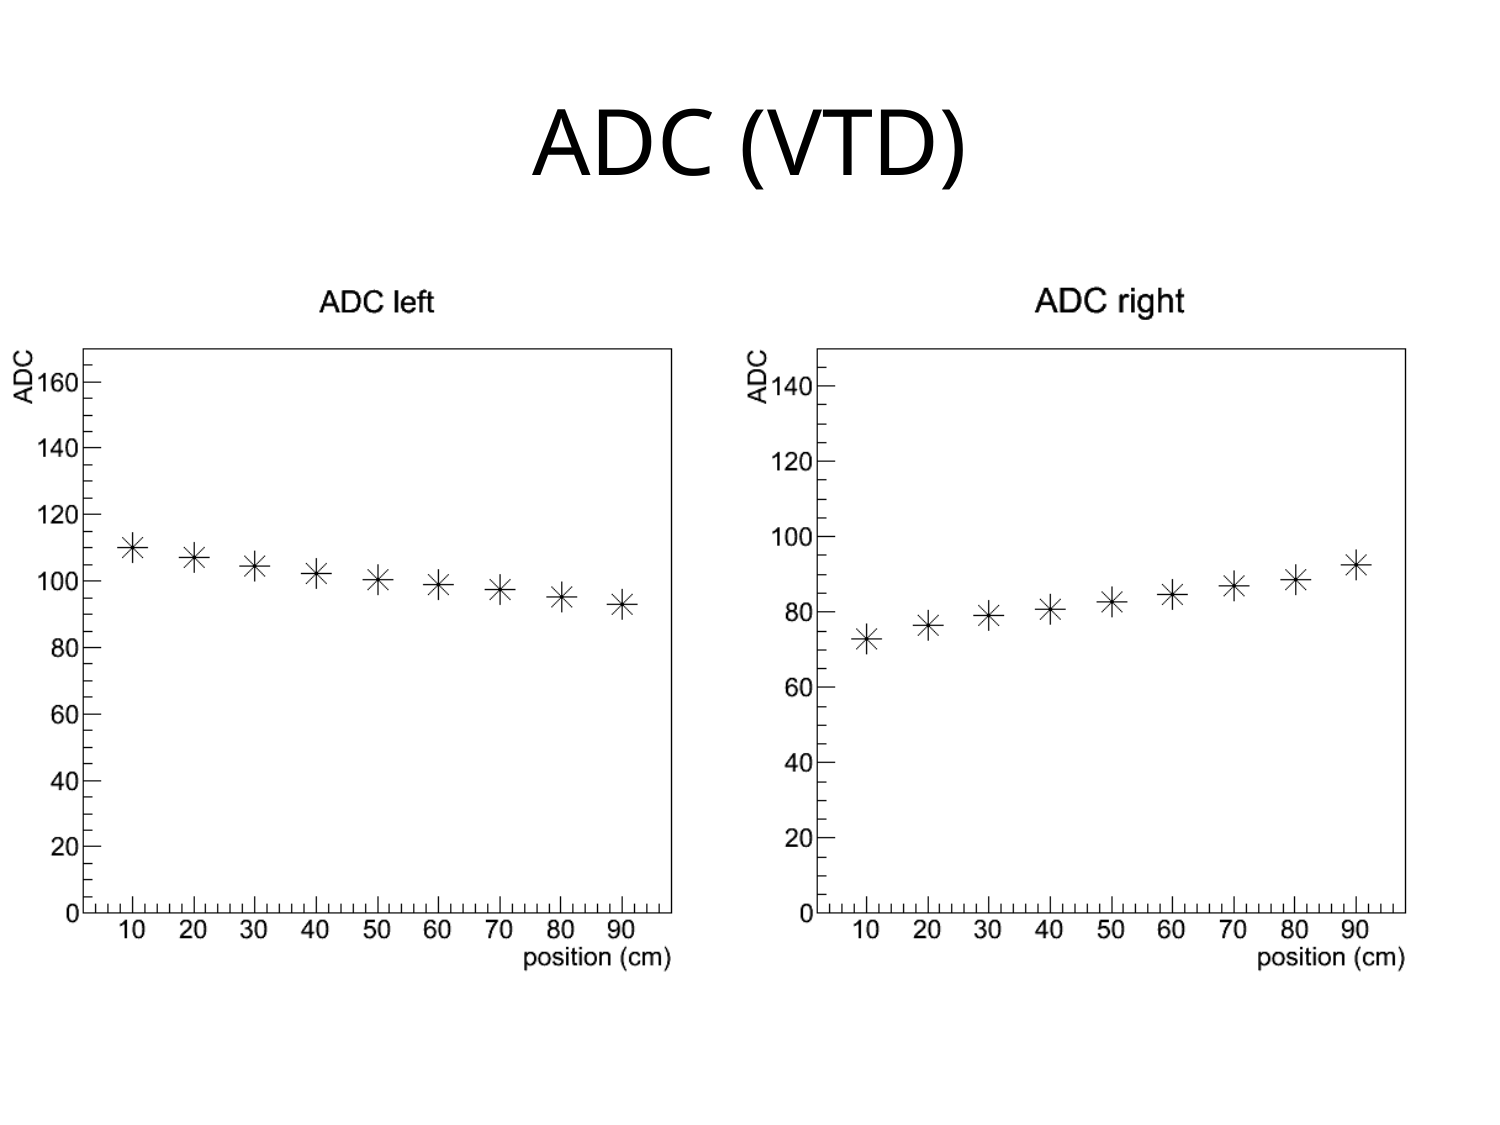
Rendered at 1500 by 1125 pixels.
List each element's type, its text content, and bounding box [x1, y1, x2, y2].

title ADC (VTD) [75, 45, 1425, 233]
picture [10, 278, 1479, 984]
